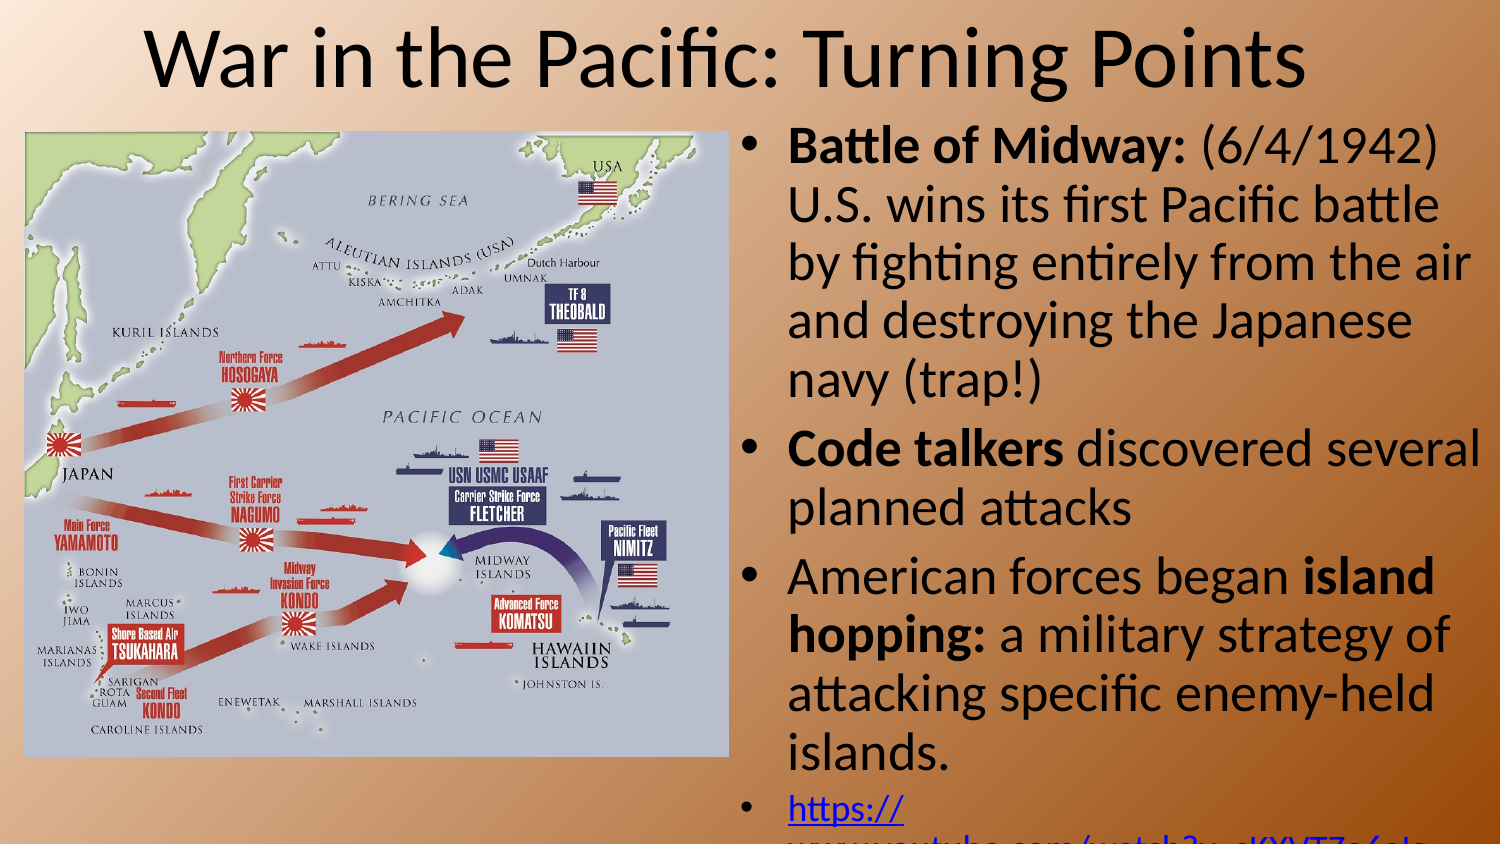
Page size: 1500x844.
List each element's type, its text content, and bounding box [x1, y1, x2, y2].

list Battle of Midway: (6/4/1942) U.S. wins its first Pacific battle by fighting entirely from the air and destroying the Japanese navy (trap!) Code talkers discovered several planned attacks American forces began island hopping: a military strategy of attacking specific enemy-held islands. https://www.youtube.com/watch?v=sKXVTZo6gIg [725, 109, 1500, 844]
picture [24, 131, 730, 757]
title War in the Pacific: Turning Points [1, 0, 1451, 113]
